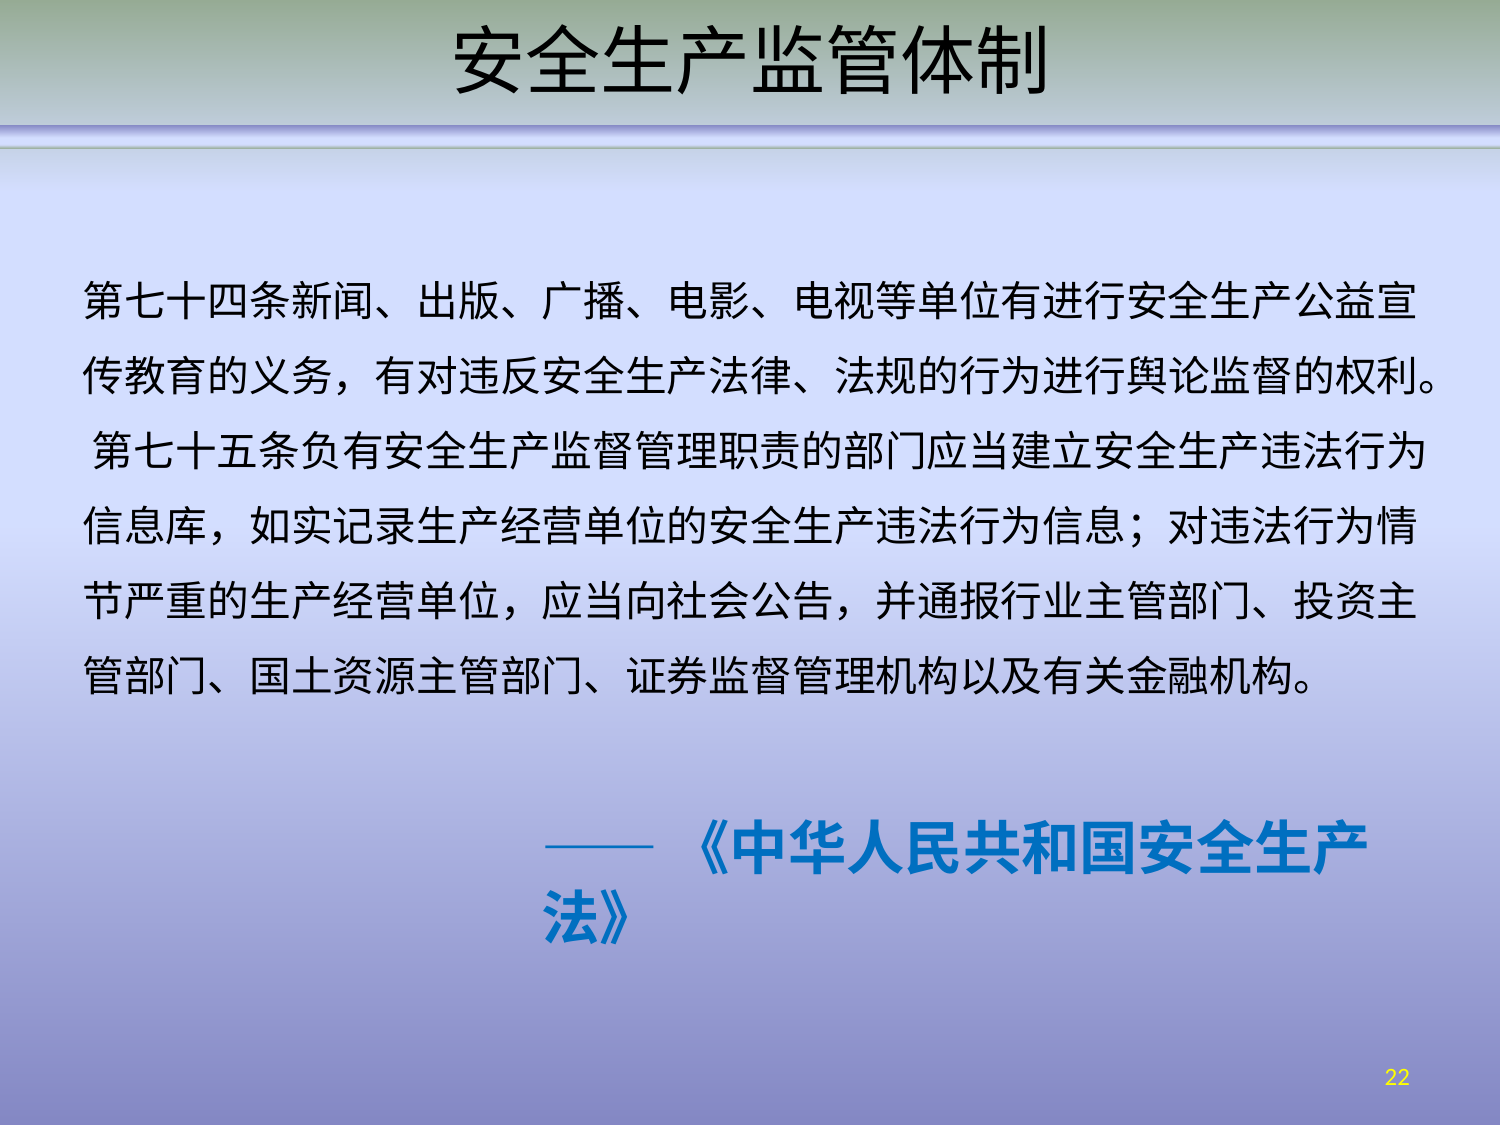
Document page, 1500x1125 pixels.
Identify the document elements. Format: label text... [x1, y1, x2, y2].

slide_number 22 [1367, 1060, 1415, 1125]
title 安全生产监管体制 [133, 15, 1367, 204]
picture [0, 0, 1500, 1125]
list 第七十四条新闻、出版、广播、电影、电视等单位有进行安全生产公益宣 传教育的义务，有对违反安全生产法律、法规的行为进行舆论监督的权利。 第七十五条负有安全生产监督管理职责的部门应当建立安全生产违法行为 信息库，如实记录生产经营单位的安全生产违法行为信息；对违法行为情 节严重的生产经营单位，应当向社会公告，并通报行业主管部门、投资主 管部门、国土资源主管部门、证券监督管理机构以及有关金融机构。 ——《中华人民共和国安全生产法》 [30, 249, 1470, 952]
